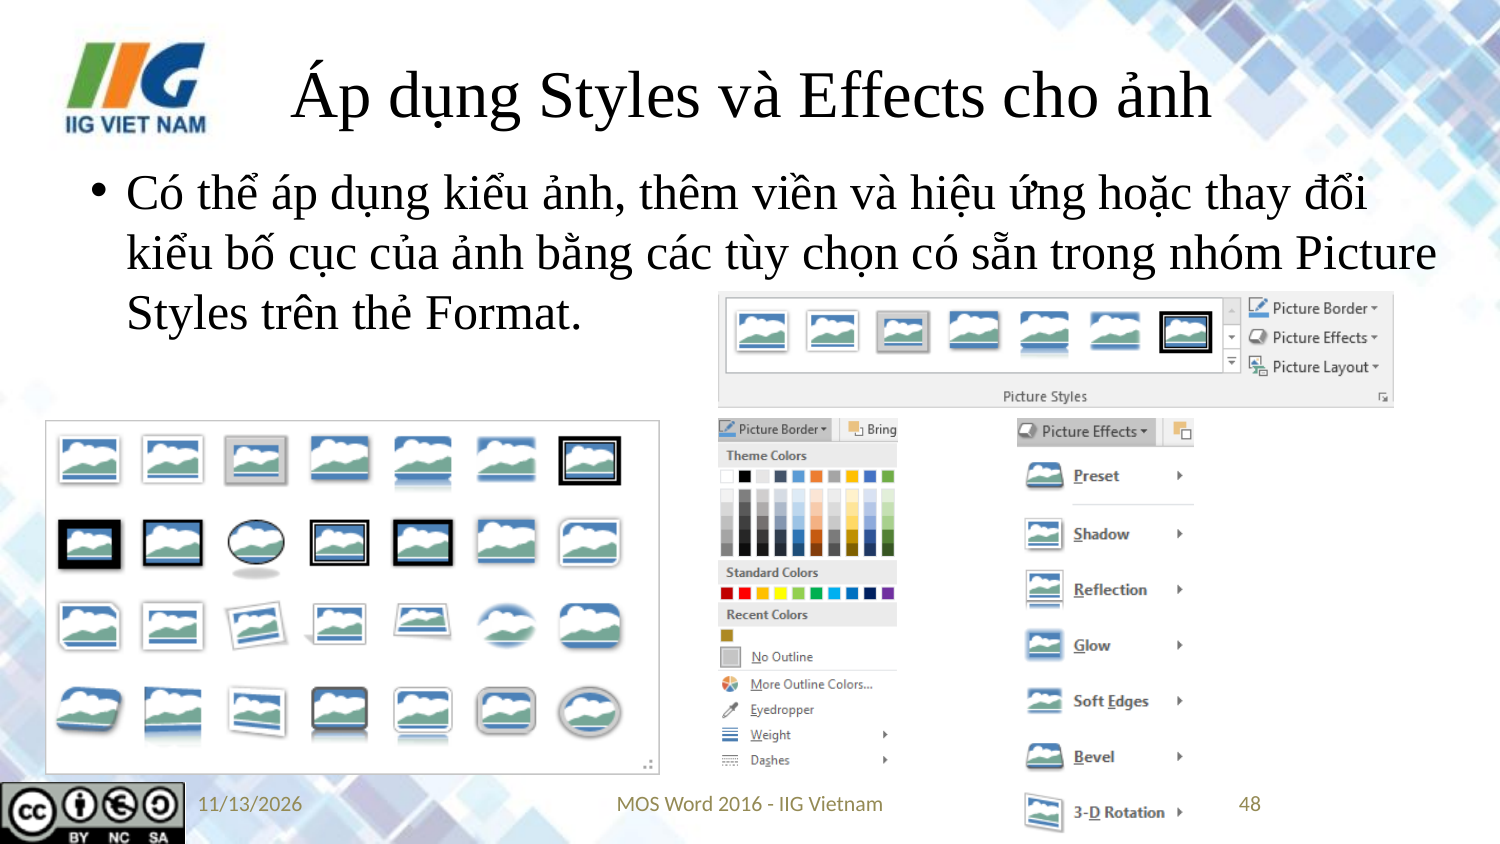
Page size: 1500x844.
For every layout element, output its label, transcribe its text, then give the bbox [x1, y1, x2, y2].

footer MOS Word 2016 - IIG Vietnam [512, 782, 988, 828]
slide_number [75, 783, 425, 828]
picture [0, 0, 1500, 844]
list Có thể áp dụng kiểu ảnh, thêm viền và hiệu ứng hoặc thay đổi kiểu bố cục của ảnh bằng các tùy chọn có sẵn trong nhóm Picture Styles trên thẻ Format. [75, 151, 1455, 747]
slide_number 48 [1198, 782, 1425, 828]
title Áp dụng Styles và Effects cho ảnh [275, 46, 1425, 135]
